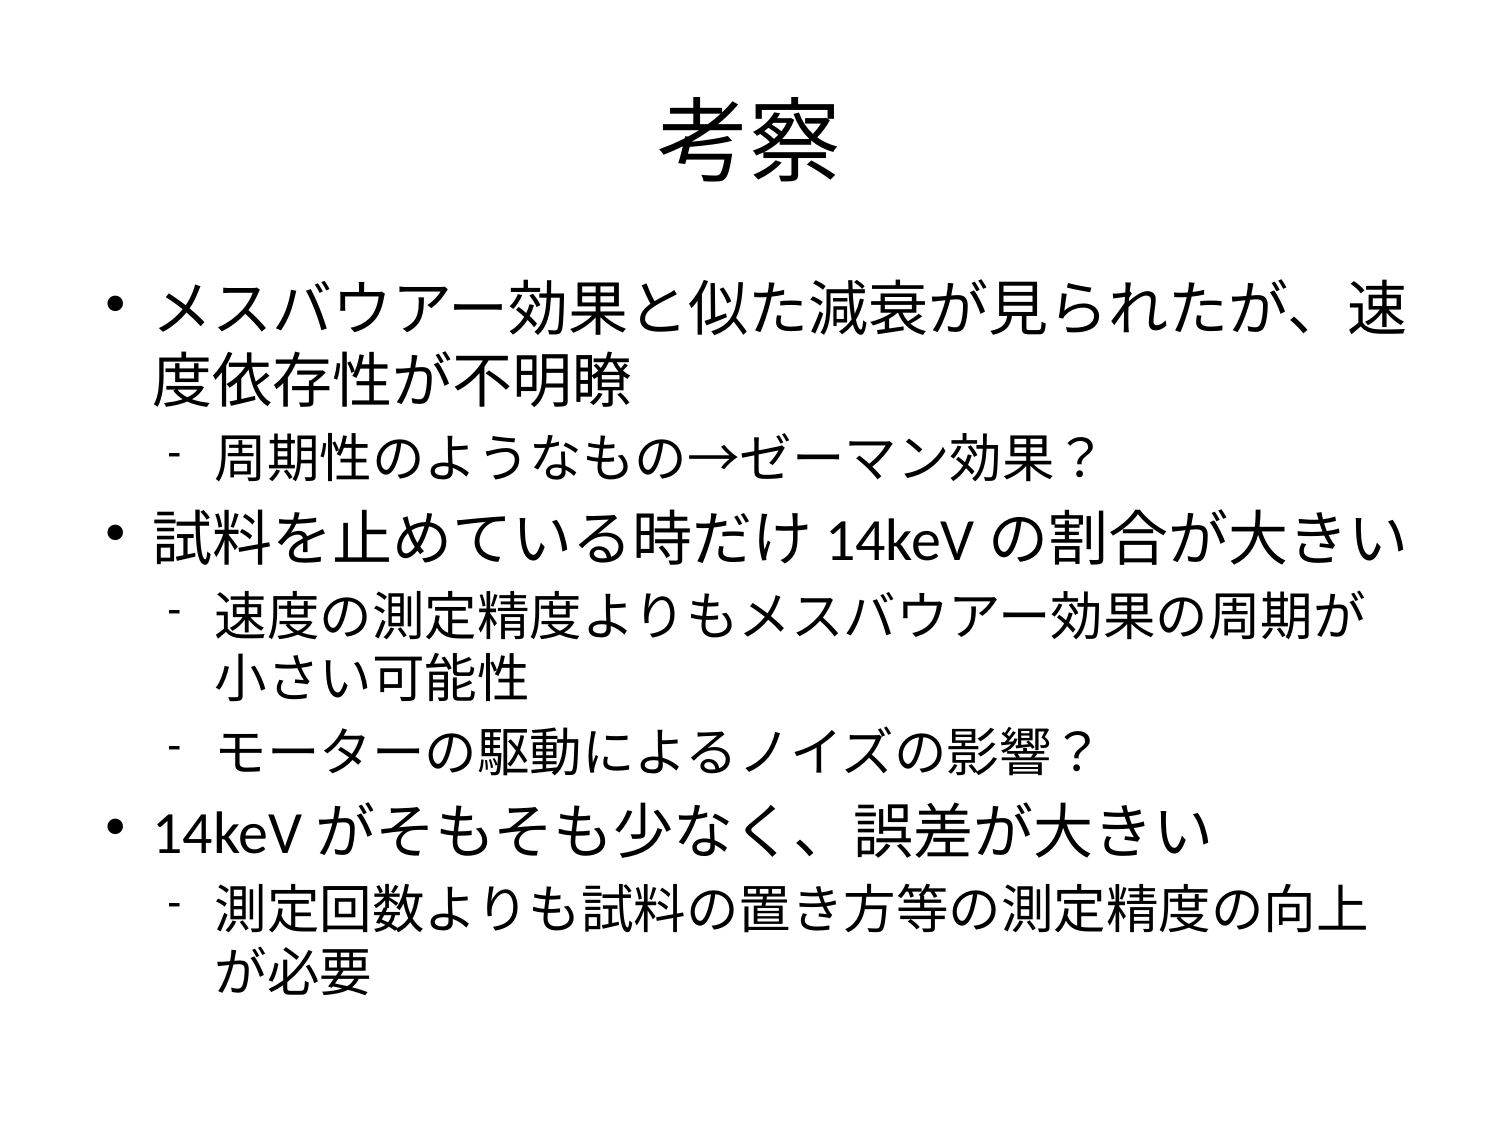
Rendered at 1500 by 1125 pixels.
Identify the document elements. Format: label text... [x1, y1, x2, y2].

title 考察 [74, 44, 1425, 233]
list メスバウアー効果と似た減衰が見られたが、速度依存性が不明瞭 周期性のようなもの→ゼーマン効果？ 試料を止めている時だけ14keVの割合が大きい 速度の測定精度よりもメスバウアー効果の周期が小さい可能性 モーターの駆動によるノイズの影響？ 14keVがそもそも少なく、誤差が大きい 測定回数よりも試料の置き方等の測定精度の向上が必要 [74, 263, 1425, 1014]
